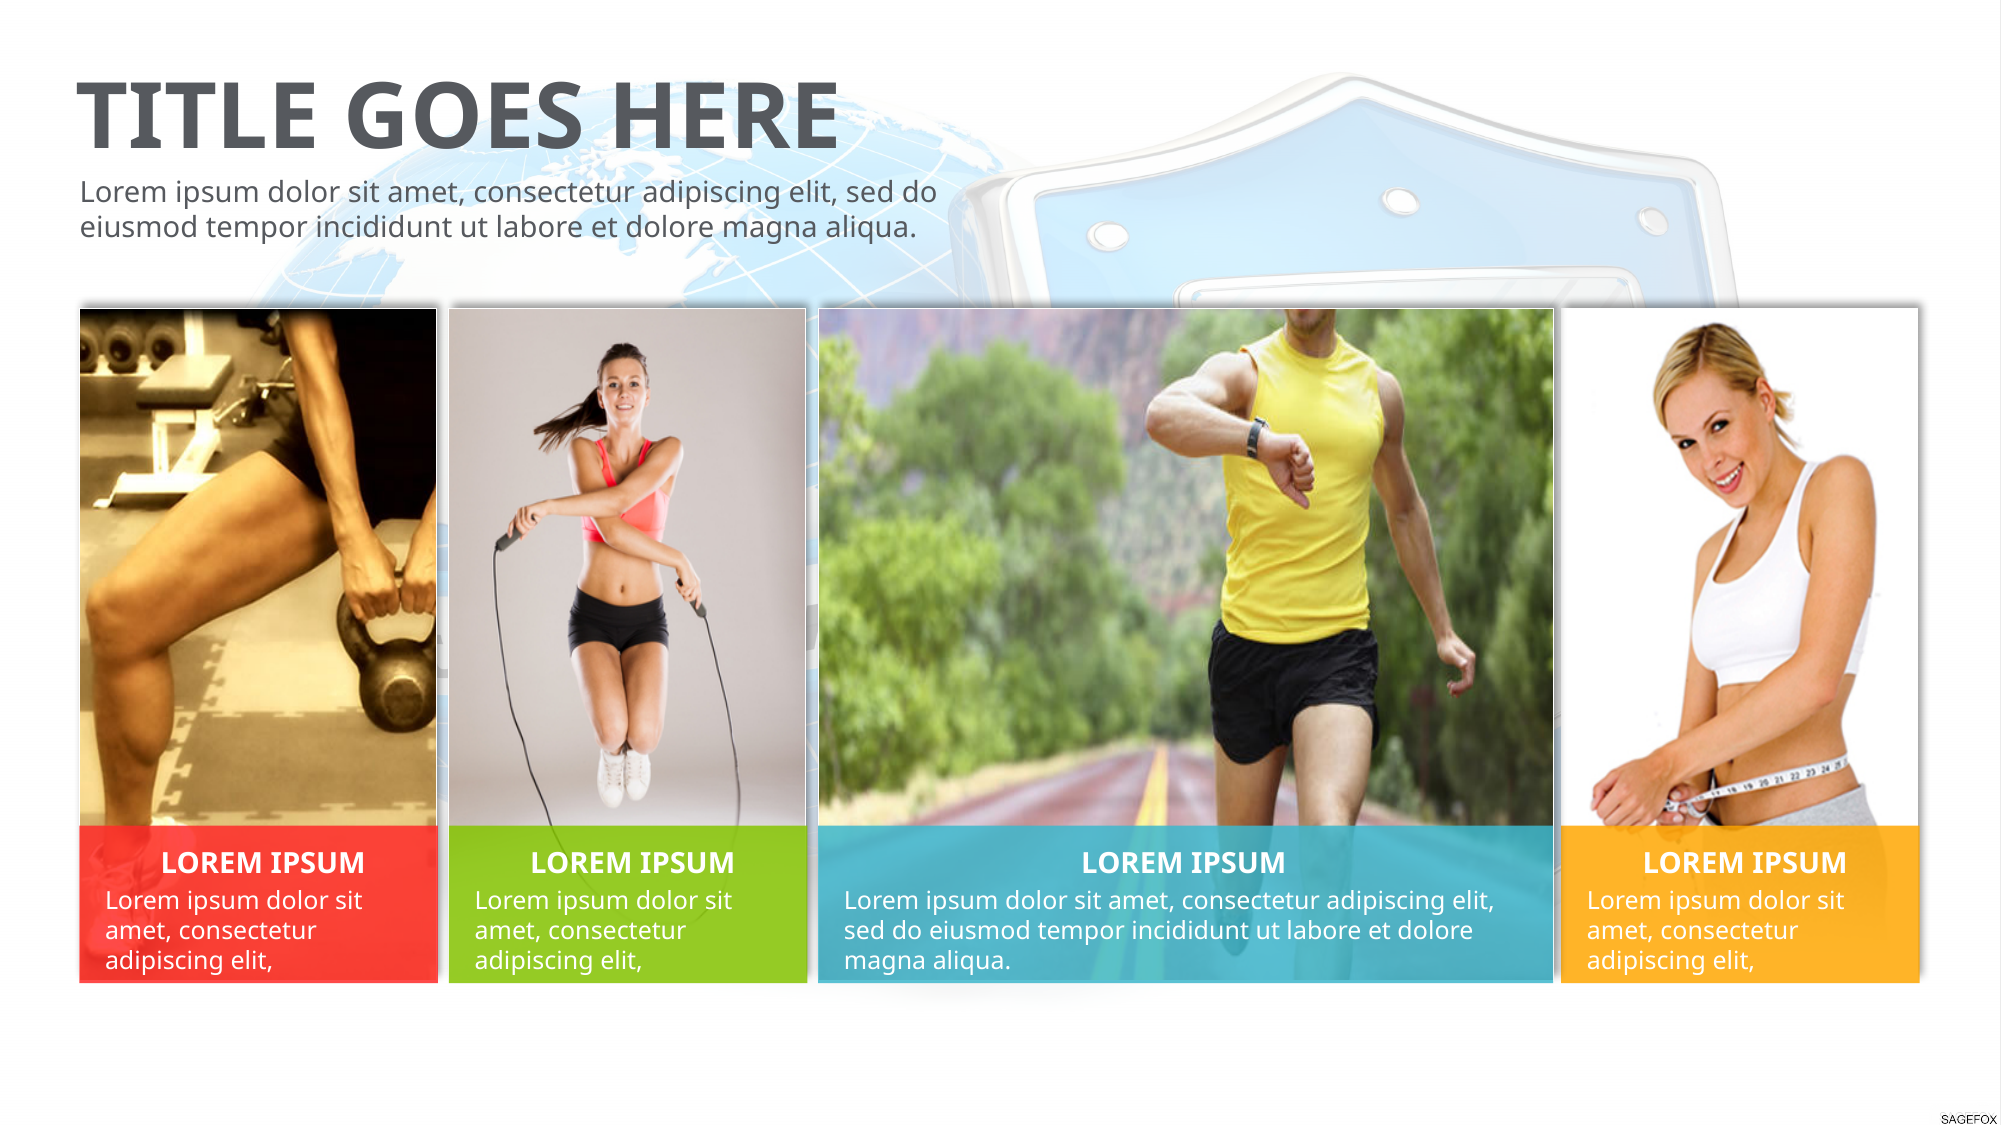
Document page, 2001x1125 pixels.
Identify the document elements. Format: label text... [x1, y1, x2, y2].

text_box [1560, 824, 1921, 984]
text_box [448, 824, 808, 984]
text_box [78, 308, 437, 824]
text_box [817, 824, 1554, 984]
text_box LOREM IPSUM Lorem ipsum dolor sit amet, consectetur adipiscing elit, [90, 837, 437, 982]
text_box [448, 308, 807, 824]
picture [1938, 1114, 1999, 1125]
text_box LOREM IPSUM Lorem ipsum dolor sit amet, consectetur adipiscing elit, sed do eiusmod tempor incididunt ut labore et dolore magna aliqua. [829, 837, 1539, 982]
text_box LOREM IPSUM Lorem ipsum dolor sit amet, consectetur adipiscing elit, [459, 837, 806, 982]
text_box [1562, 308, 1919, 824]
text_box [60, 49, 1020, 252]
text_box LOREM IPSUM Lorem ipsum dolor sit amet, consectetur adipiscing elit, [1572, 837, 1918, 982]
text_box [78, 824, 439, 984]
text_box [817, 308, 1554, 824]
